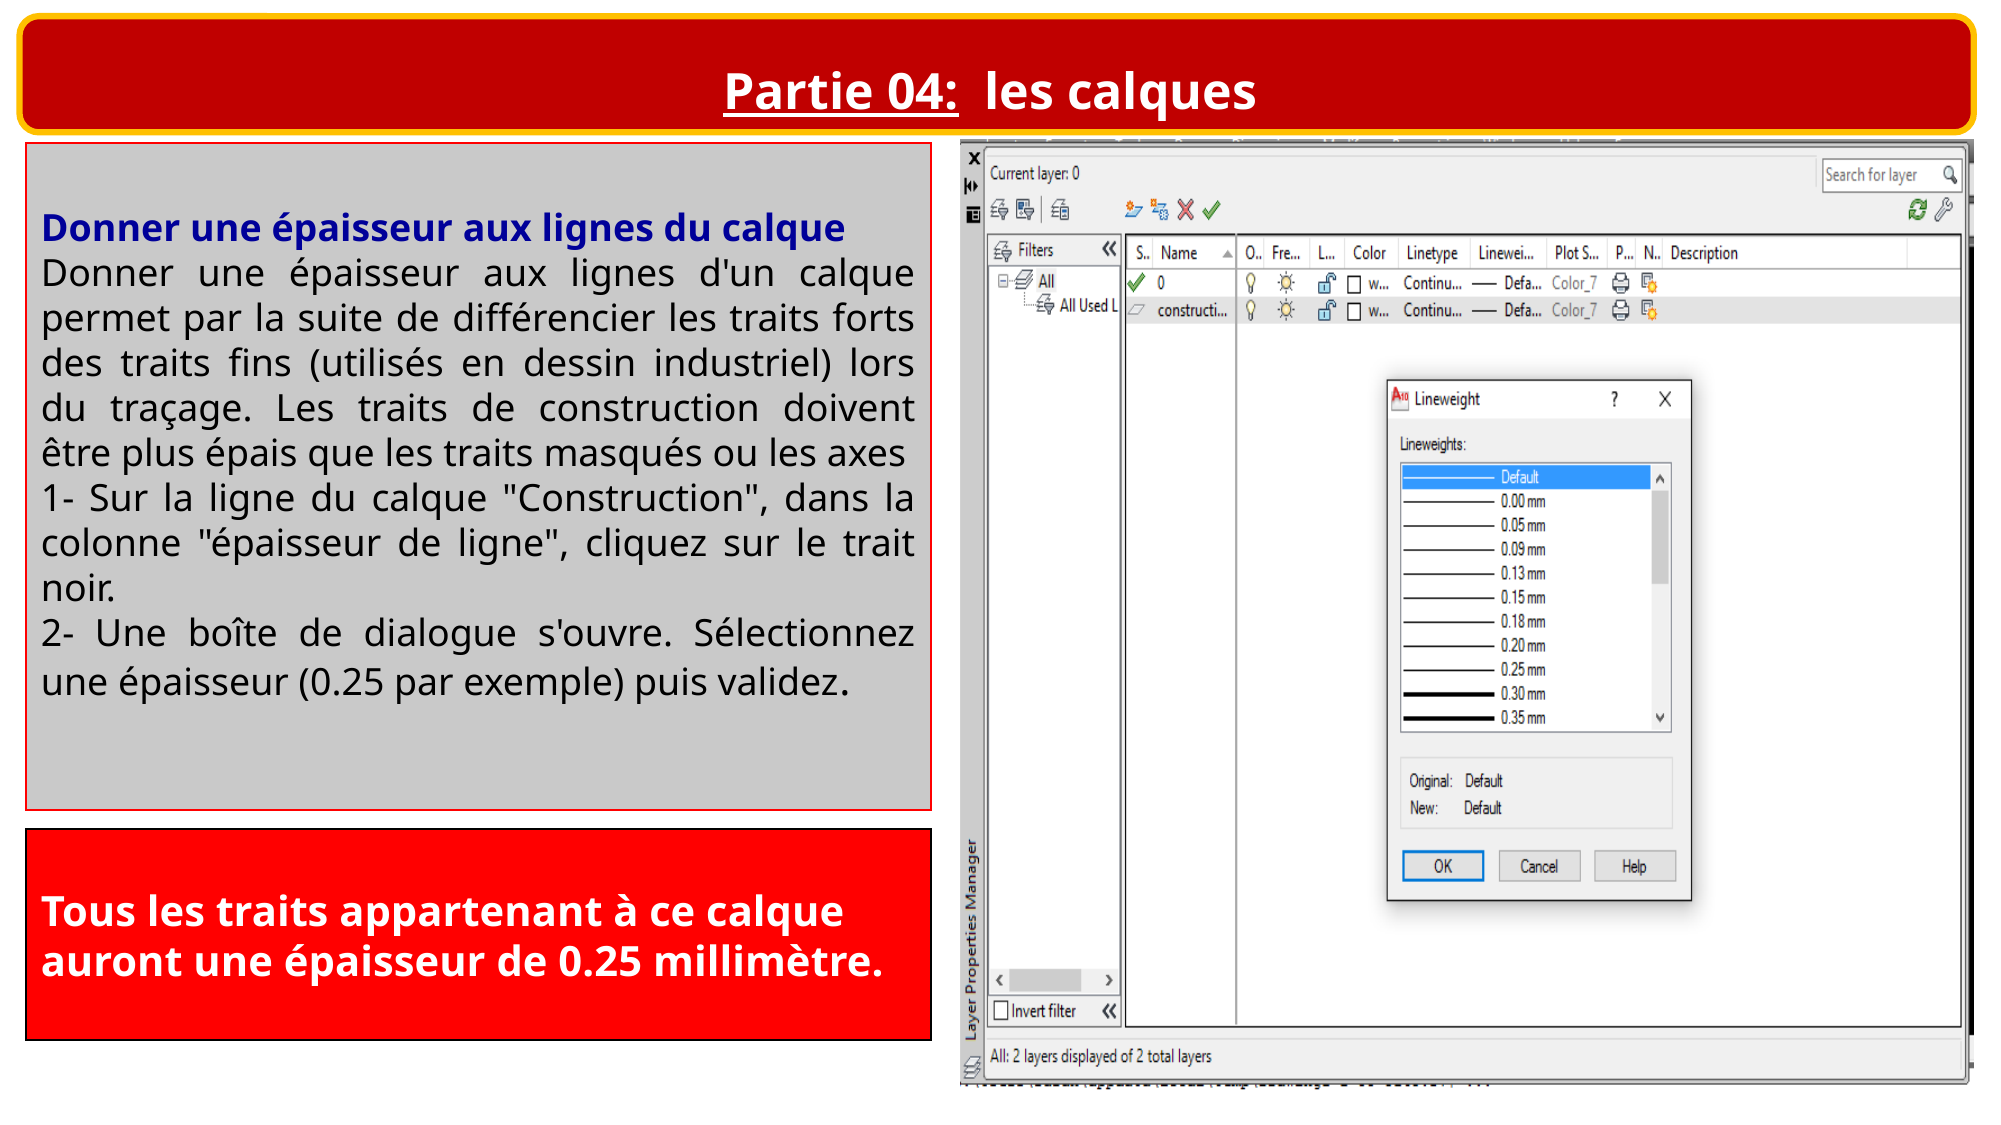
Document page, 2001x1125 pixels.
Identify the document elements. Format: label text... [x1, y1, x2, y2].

picture [960, 139, 1974, 1091]
text_box Partie 04: les calques [19, 16, 1974, 133]
text_box Tous les traits appartenant à ce calque auront une épaisseur de 0.25 millimètre. [25, 828, 932, 1041]
text_box Donner une épaisseur aux lignes du calque Donner une épaisseur aux lignes d'un calque permet par la suite de différencier les traits forts des traits fins (utilisés en dessin industriel) lors du traçage. Les traits de construction doivent être plus épais que les traits masqués ou les axes 1- Sur la ligne du calque "Construction", dans la colonne "épaisseur de ligne", cliquez sur le trait noir. 2- Une boîte de dialogue s'ouvre. Sélectionnez une épaisseur (0.25 par exemple) puis validez. [25, 142, 932, 811]
